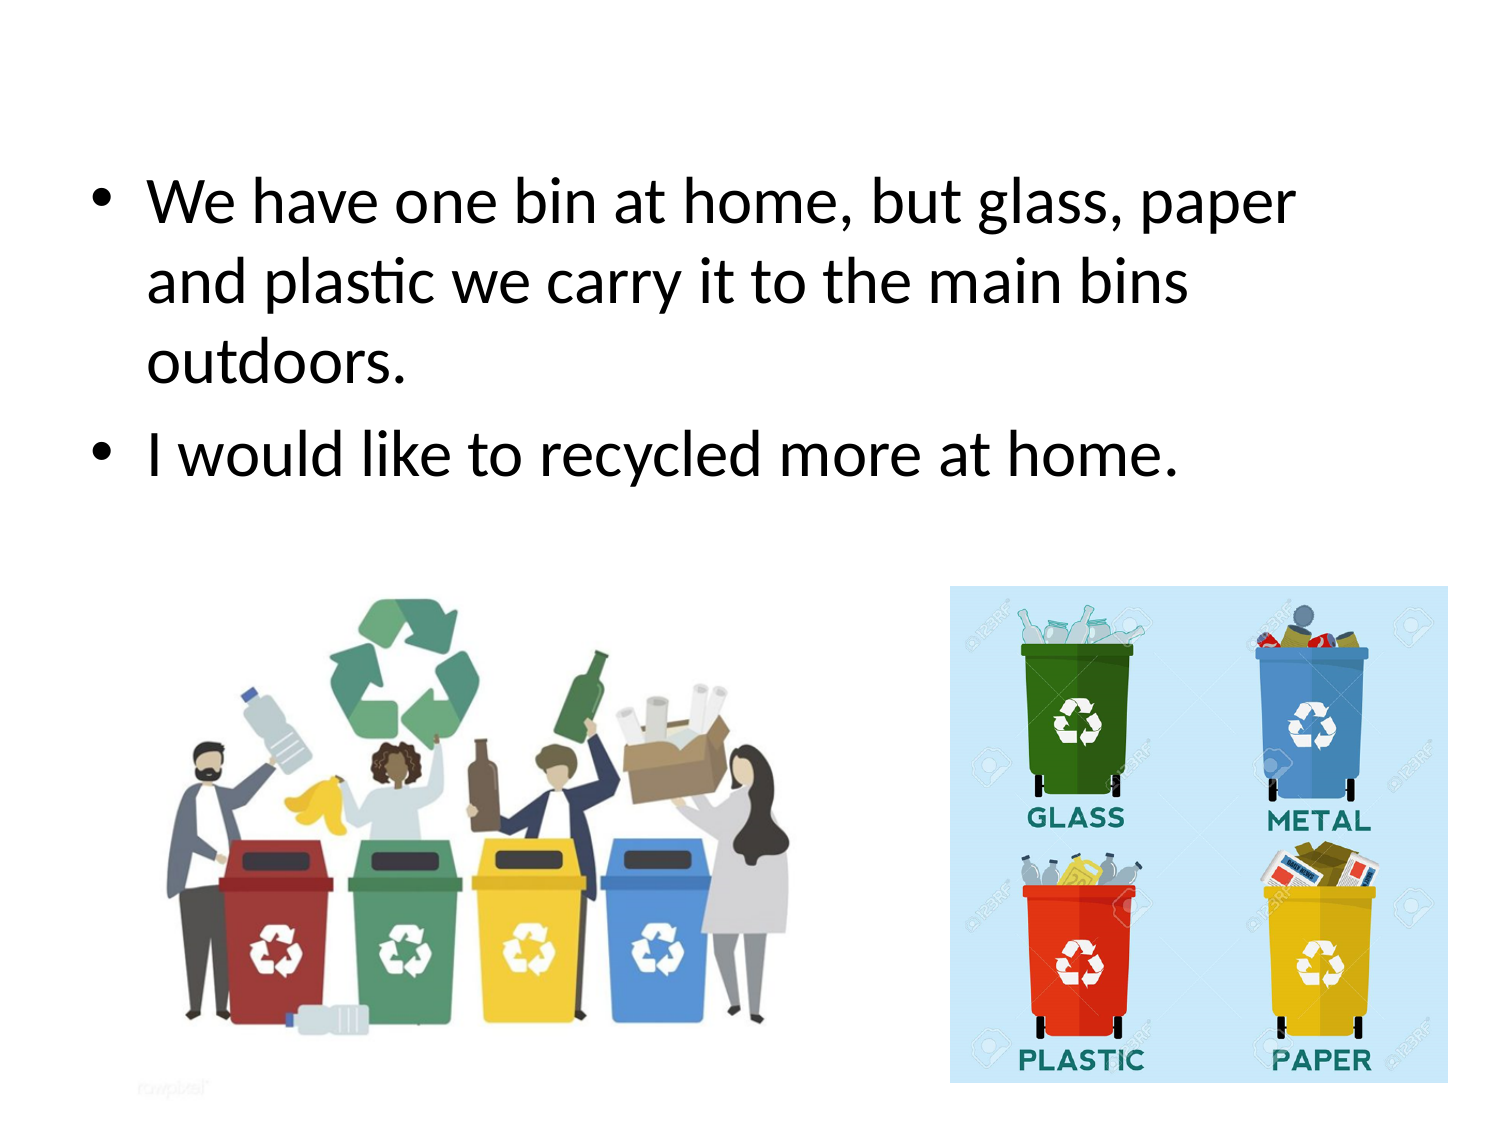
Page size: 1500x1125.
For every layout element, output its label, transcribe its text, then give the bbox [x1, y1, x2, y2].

picture [950, 585, 1448, 1083]
list We have one bin at home, but glass, paper and plastic we carry it to the main bins outdoors. I would like to recycled more at home. [75, 149, 1425, 892]
picture [123, 538, 833, 1106]
